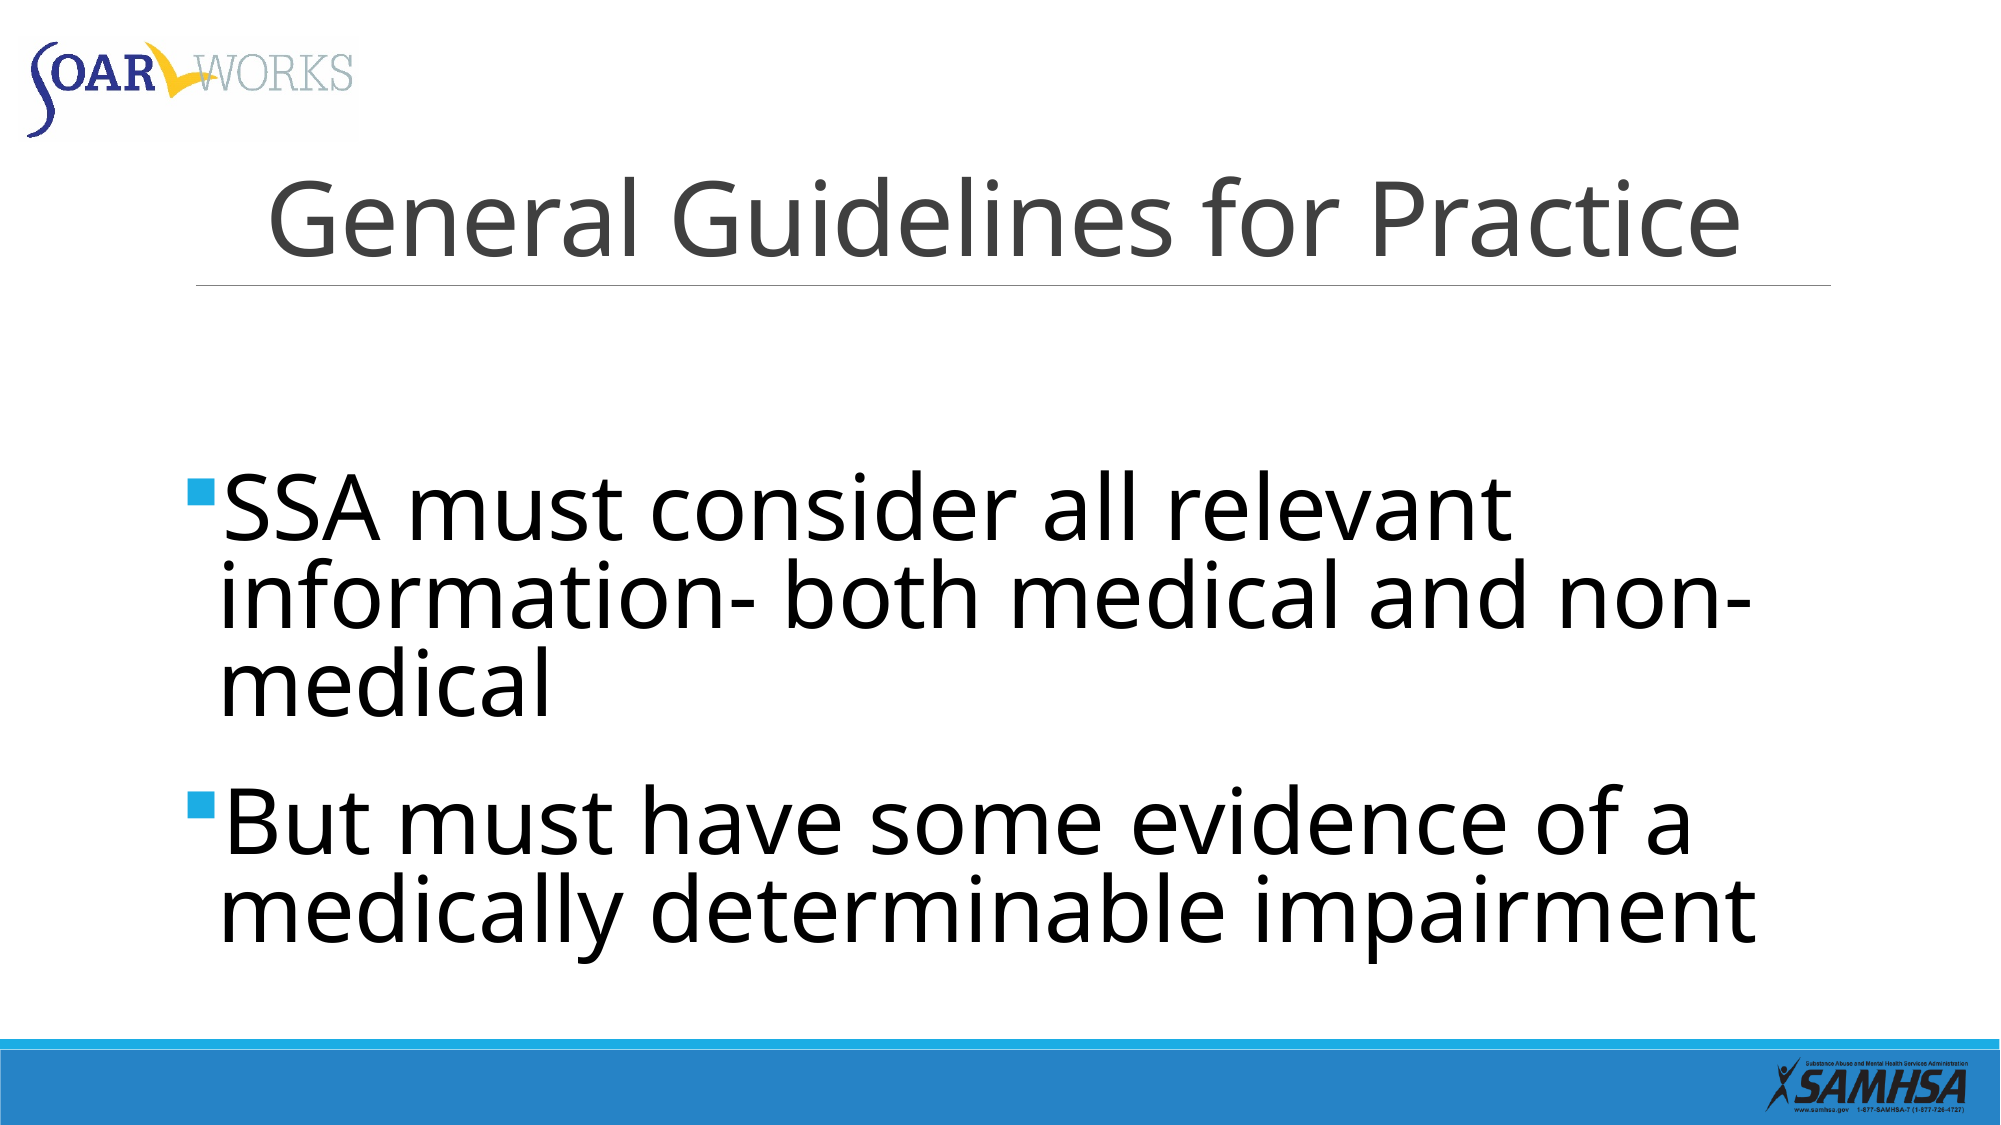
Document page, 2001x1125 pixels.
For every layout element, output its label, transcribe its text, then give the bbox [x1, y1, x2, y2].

picture [18, 35, 359, 143]
title General Guidelines for Practice [180, 47, 1830, 285]
list SSA must consider all relevant information- both medical and non-medical But must have some evidence of a medically determinable impairment [180, 302, 1830, 1086]
picture [1765, 1057, 1987, 1115]
